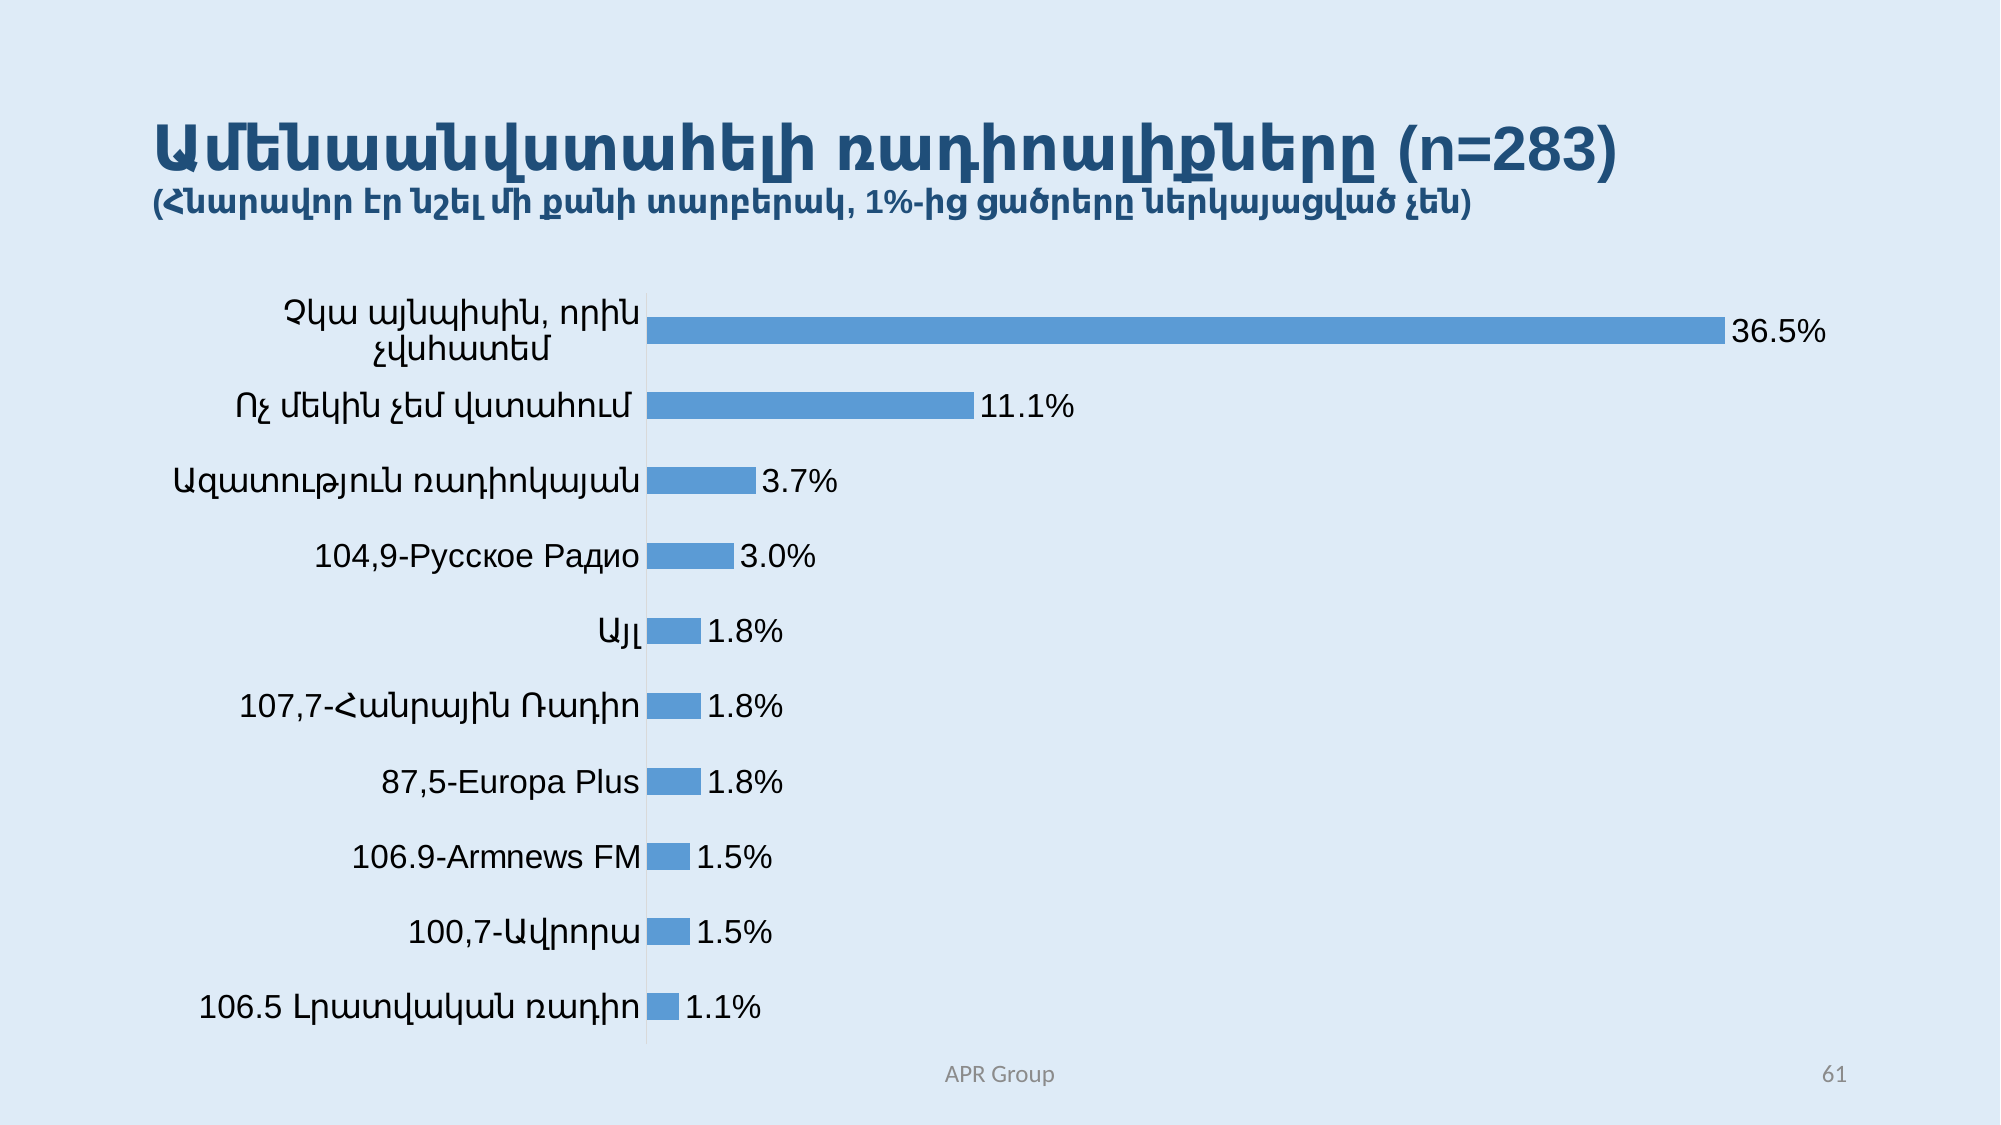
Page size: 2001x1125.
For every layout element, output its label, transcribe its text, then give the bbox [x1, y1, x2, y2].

title Ամենաանվստահելի ռադիոալիքները (n=283) (Հնարավոր էր նշել մի քանի տարբերակ, 1%-ից ցածրերը ներկայացված չեն) [137, 59, 1863, 277]
chart [137, 277, 1863, 1061]
footer APR Group [662, 1061, 1338, 1103]
slide_number 61 [1412, 1061, 1863, 1103]
